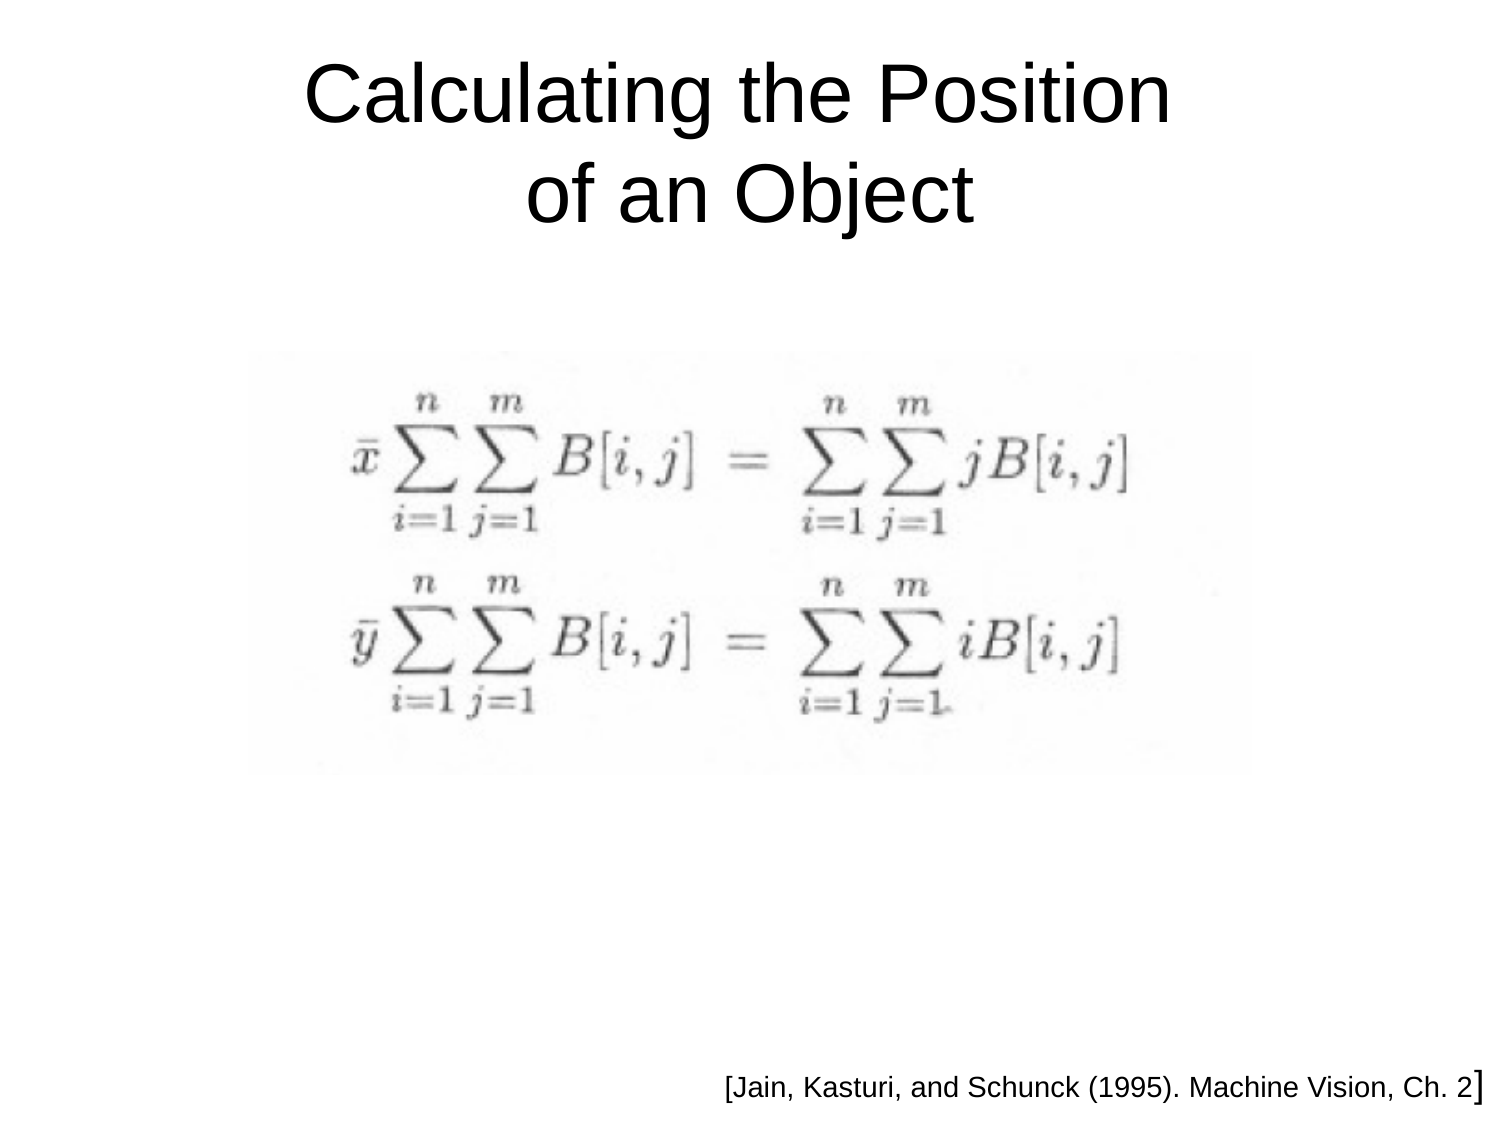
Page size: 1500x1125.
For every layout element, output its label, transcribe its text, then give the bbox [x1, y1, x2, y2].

picture [248, 351, 1252, 775]
title Calculating the Position of an Object [75, 45, 1425, 233]
text_box [Jain, Kasturi, and Schunck (1995). Machine Vision, Ch. 2] [709, 1052, 1500, 1113]
